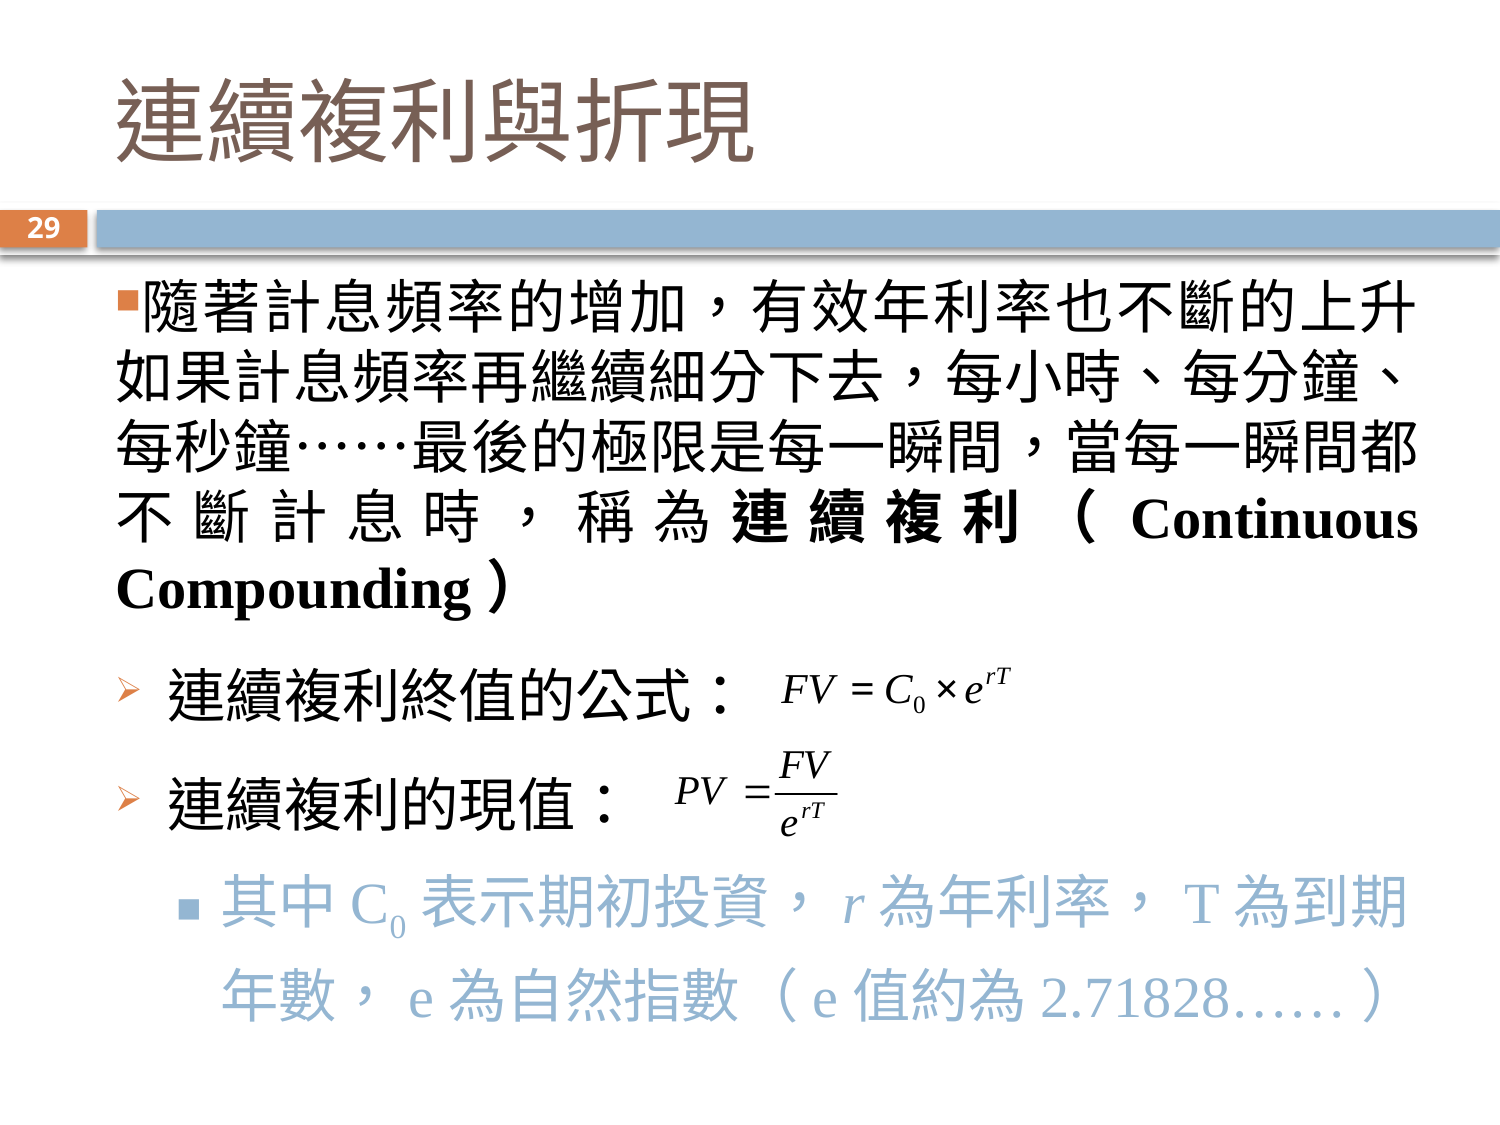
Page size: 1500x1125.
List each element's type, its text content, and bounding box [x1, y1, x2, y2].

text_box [666, 739, 845, 846]
list 隨著計息頻率的增加，有效年利率也不斷的上升如果計息頻率再繼續細分下去，每小時、每分鐘、每秒鐘……最後的極限是每一瞬間，當每一瞬間都不斷計息時，稱為連續複利（Continuous Compounding） 連續複利終值的公式： 連續複利的現值： 其中C0表示期初投資，r為年利率，T為到期年數，e為自然指數（e值約為2.71828……） [100, 262, 1438, 1059]
title 連續複利與折現 [99, 37, 1438, 200]
slide_number 29 [0, 208, 88, 249]
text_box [773, 656, 1022, 725]
